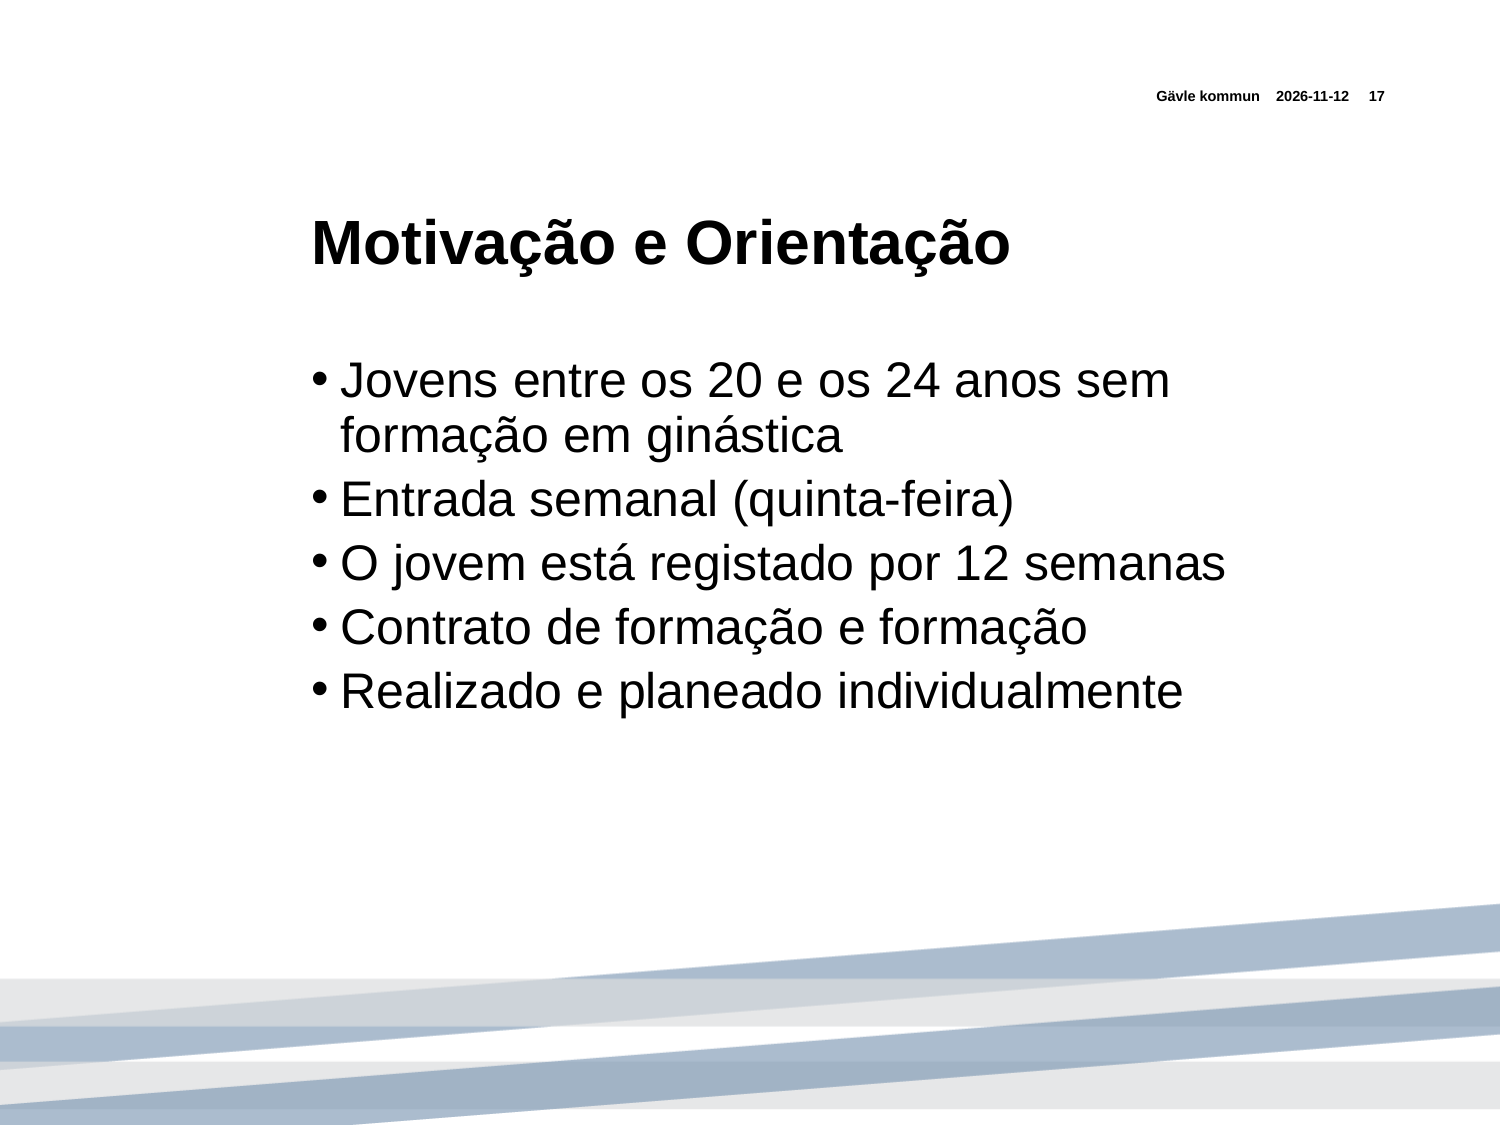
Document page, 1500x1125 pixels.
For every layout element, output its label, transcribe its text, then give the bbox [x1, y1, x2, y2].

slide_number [1276, 85, 1353, 104]
footer Gävle kommun [973, 85, 1260, 104]
title Motivação e Orientação [311, 136, 1353, 277]
list Jovens entre os 20 e os 24 anos sem formação em ginástica Entrada semanal (quinta-feira) O jovem está registado por 12 semanas Contrato de formação e formação Realizado e planeado individualmente [311, 353, 1354, 881]
slide_number 17 [1353, 85, 1413, 104]
picture [0, 810, 1500, 1125]
